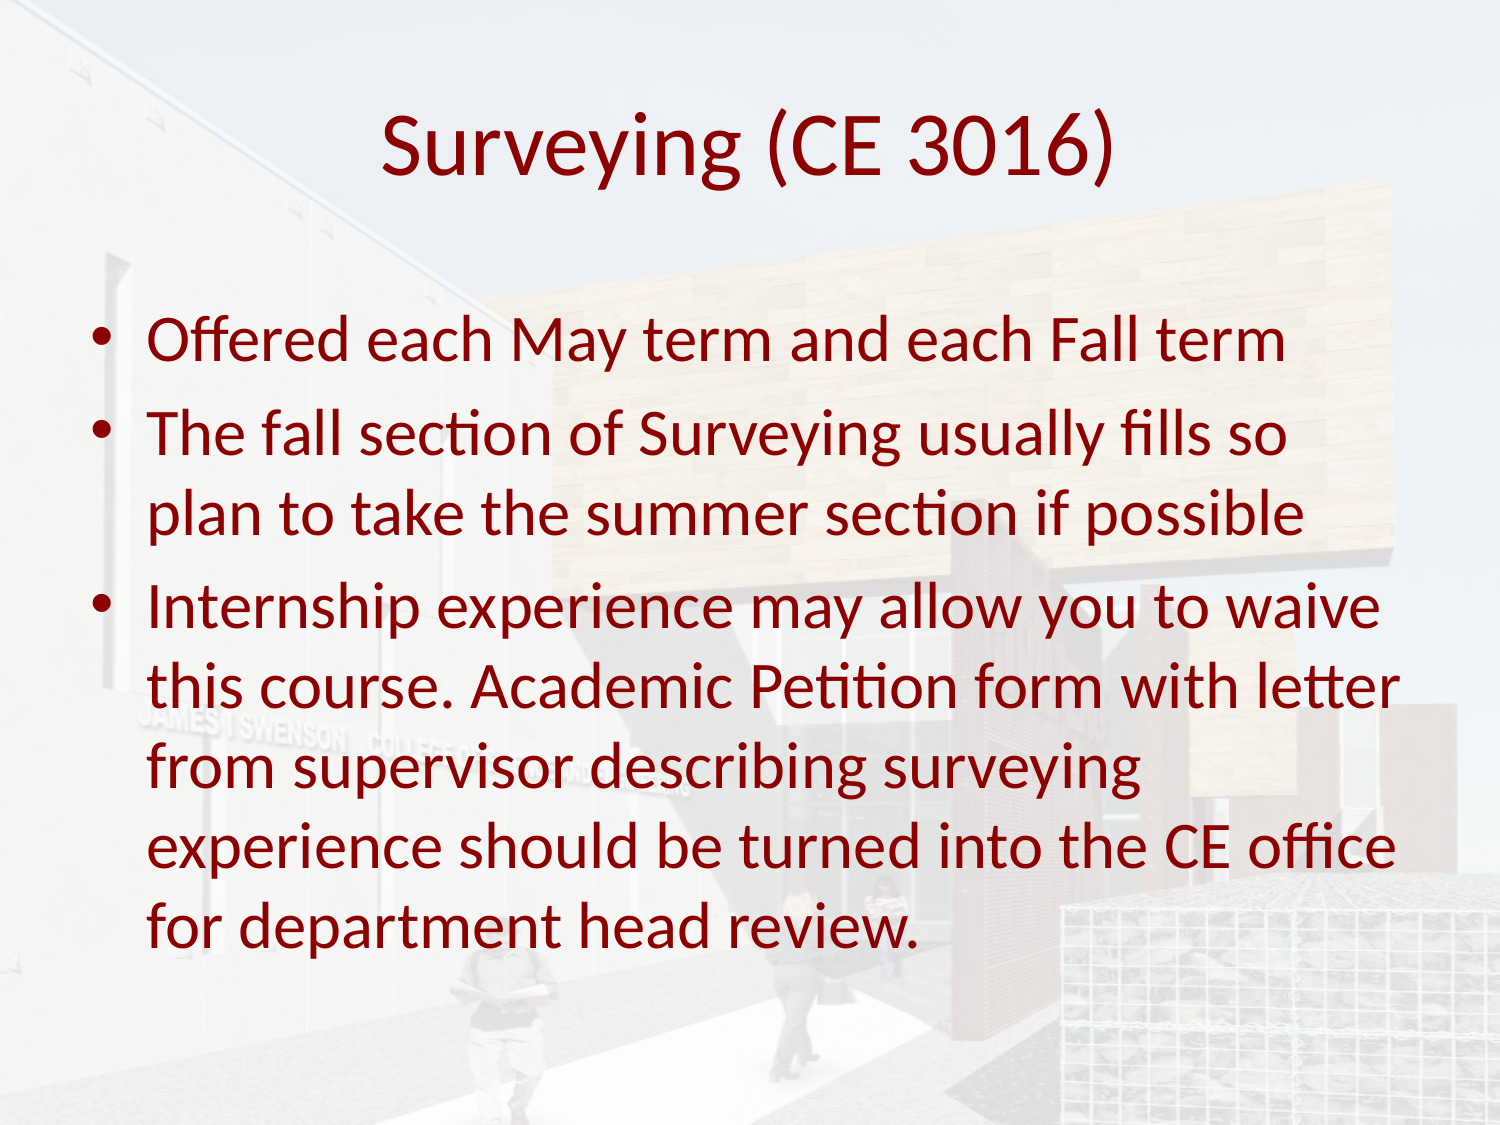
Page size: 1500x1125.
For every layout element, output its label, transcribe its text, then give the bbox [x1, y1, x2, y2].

title Surveying (CE 3016) [75, 45, 1425, 233]
list Offered each May term and each Fall term The fall section of Surveying usually fills so plan to take the summer section if possible Internship experience may allow you to waive this course. Academic Petition form with letter from supervisor describing surveying experience should be turned into the CE office for department head review. [75, 287, 1425, 1013]
